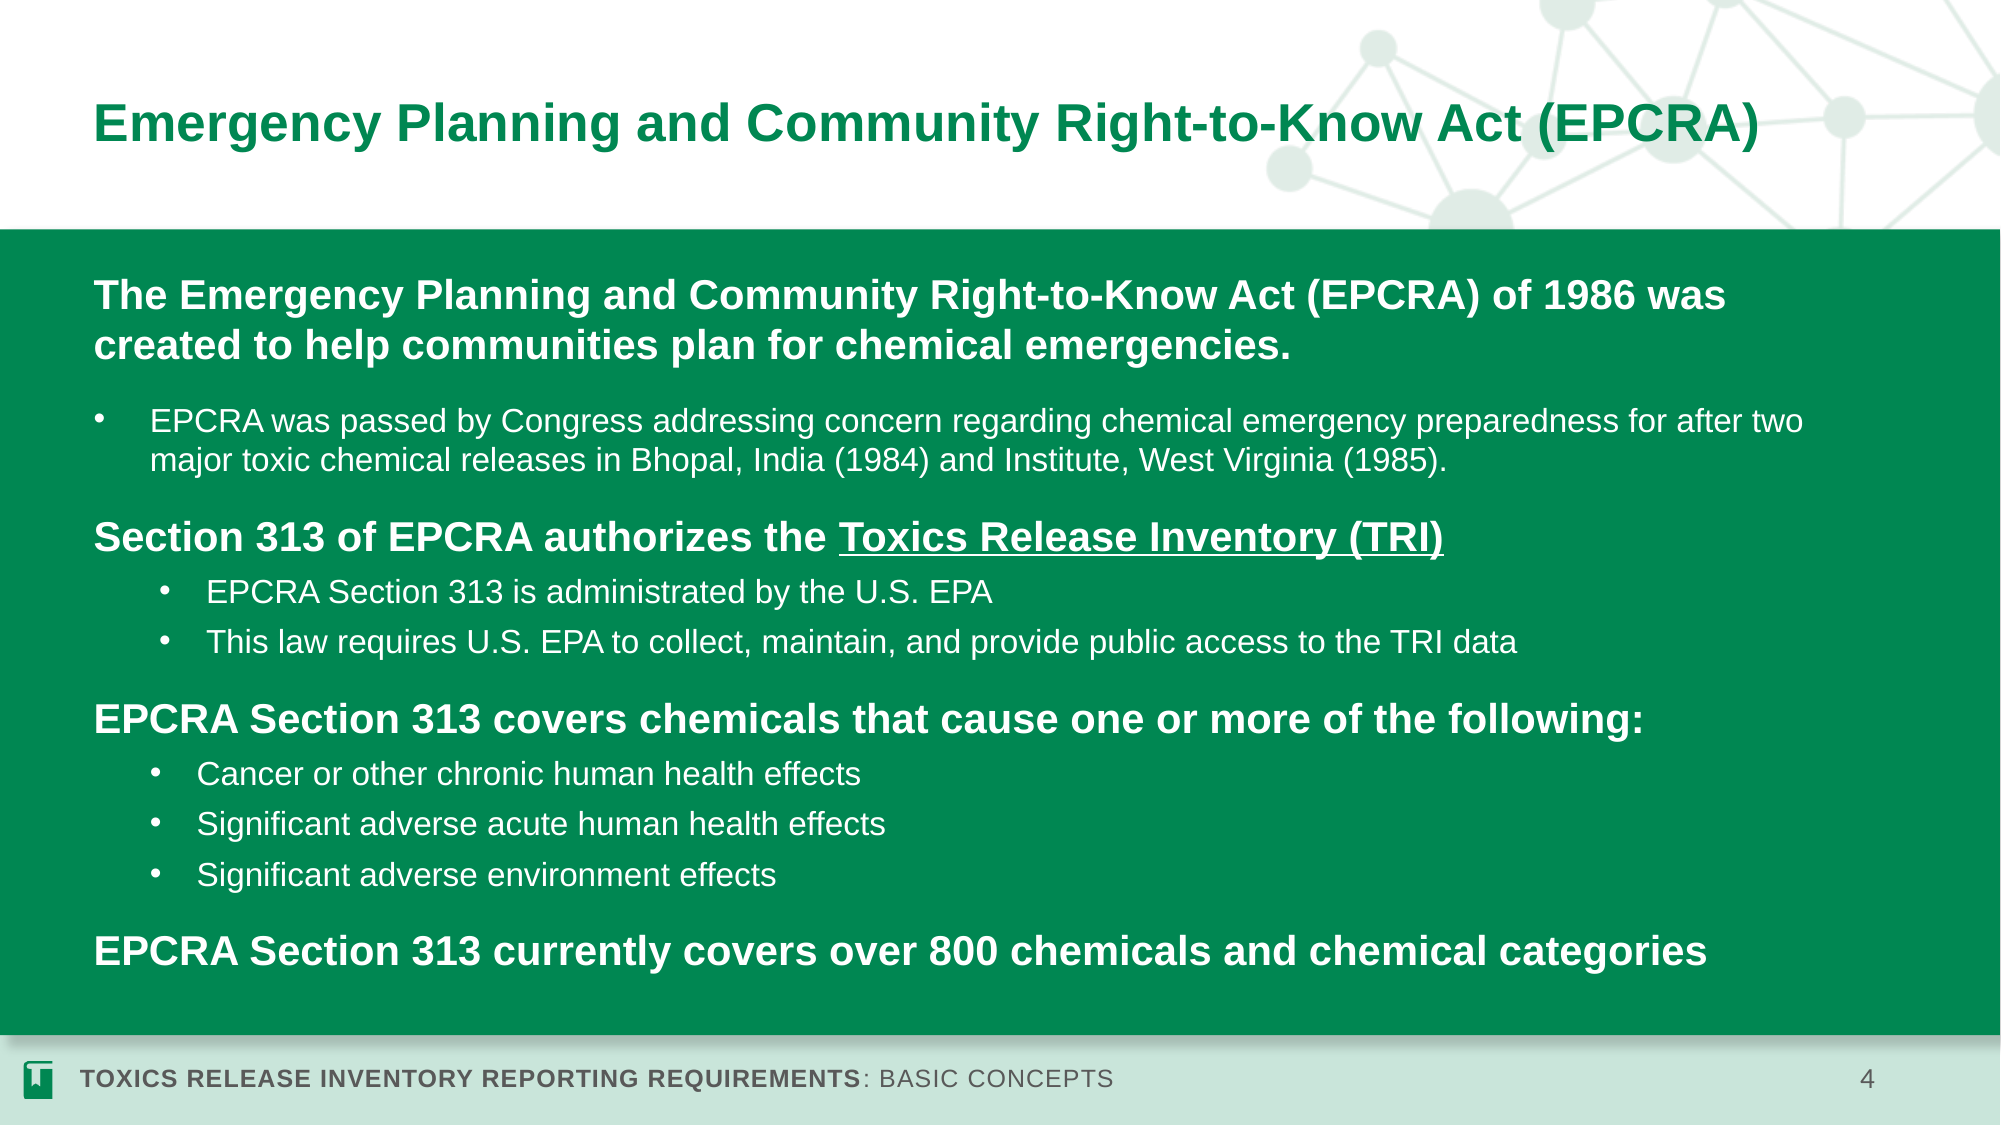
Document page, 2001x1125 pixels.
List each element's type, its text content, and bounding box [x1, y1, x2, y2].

title Emergency Planning and Community Right-to-Know Act (EPCRA) [78, 63, 1890, 186]
list The Emergency Planning and Community Right-to-Know Act (EPCRA) of 1986 was created to help communities plan for chemical emergencies. EPCRA was passed by Congress addressing concern regarding chemical emergency preparedness for after two major toxic chemical releases in Bhopal, India (1984) and Institute, West Virginia (1985). Section 313 of EPCRA authorizes the Toxics Release Inventory (TRI) EPCRA Section 313 is administrated by the U.S. EPA This law requires U.S. EPA to collect, maintain, and provide public access to the TRI data EPCRA Section 313 covers chemicals that cause one or more of the following: Cancer or other chronic human health effects Significant adverse acute human health effects Significant adverse environment effects EPCRA Section 313 currently covers over 800 chemicals and chemical categories [78, 260, 1890, 1015]
